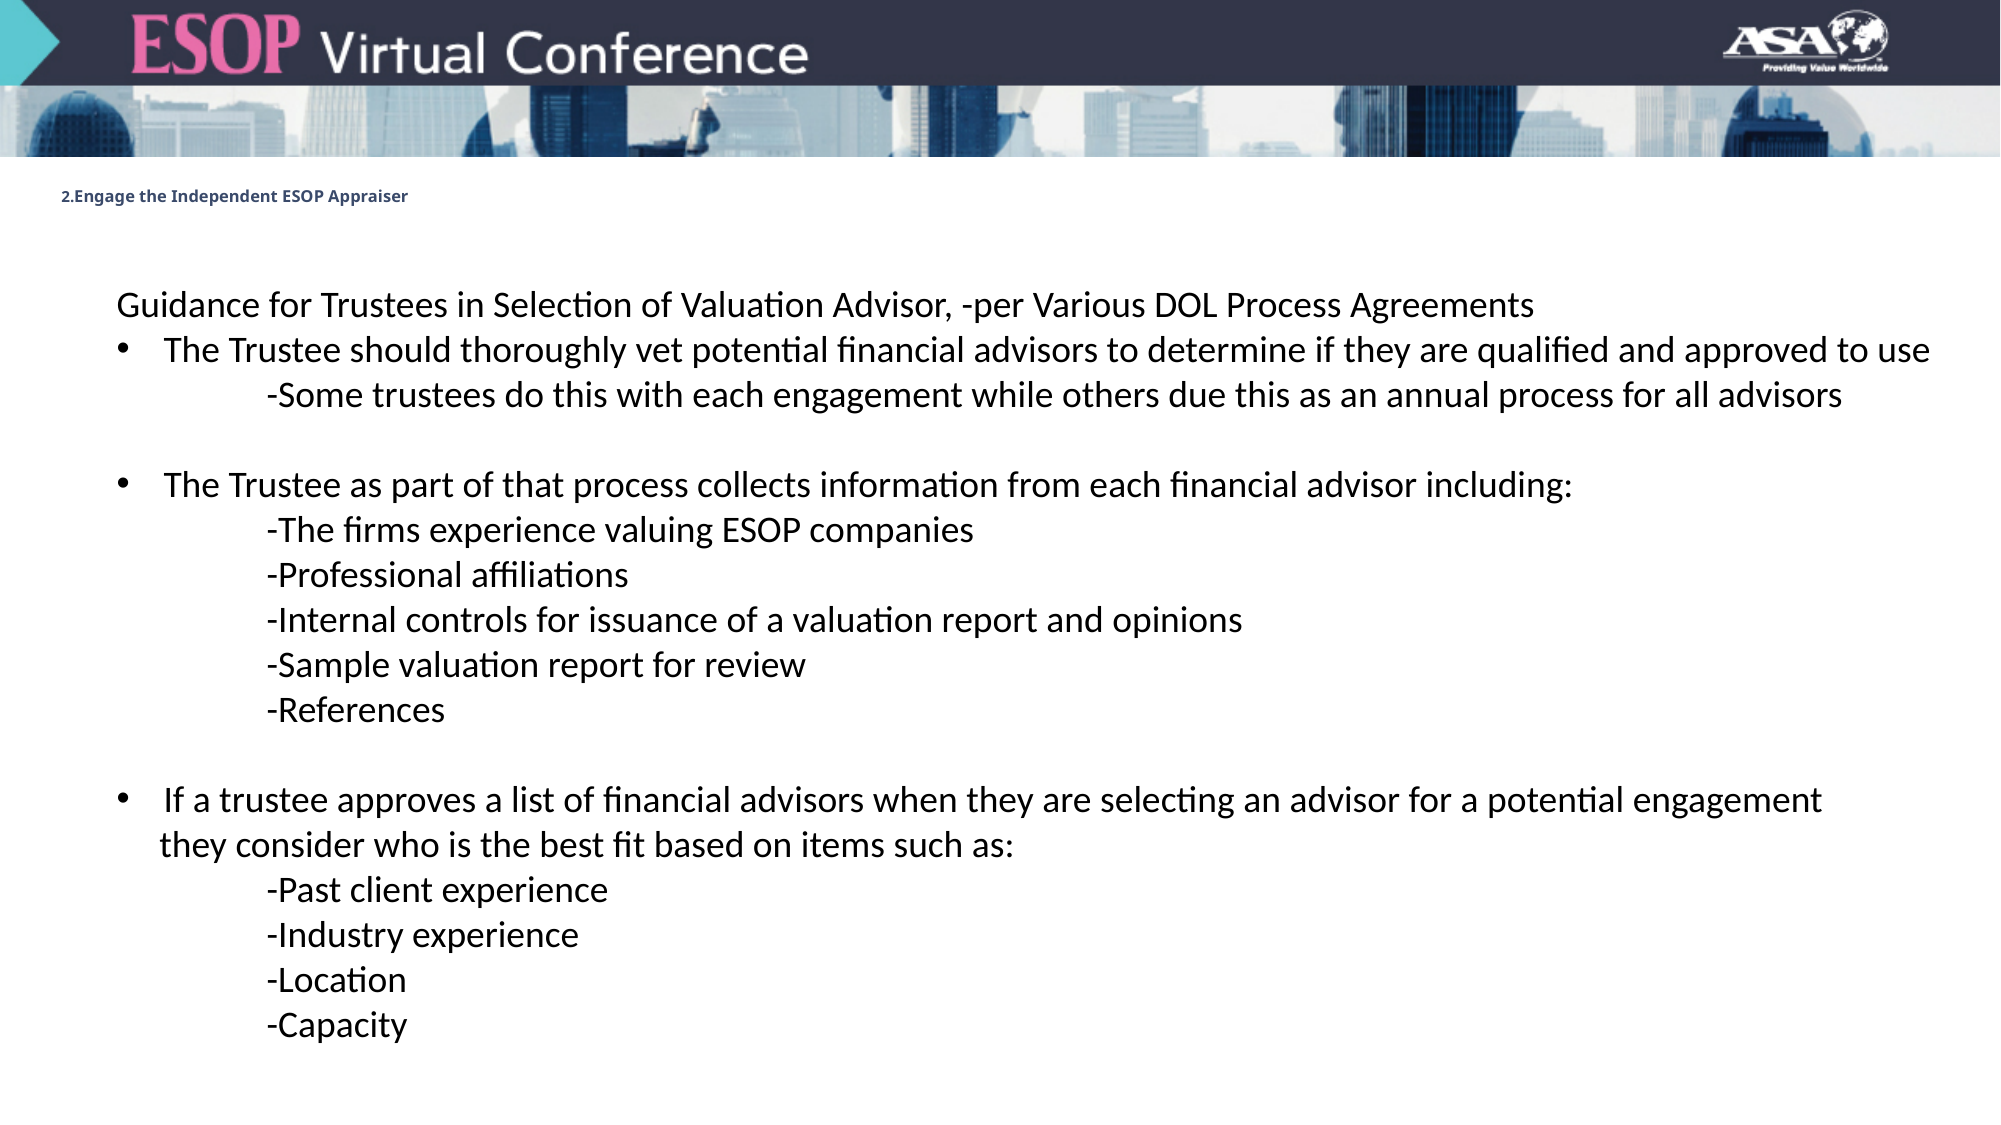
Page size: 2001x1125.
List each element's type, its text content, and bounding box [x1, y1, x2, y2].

title 2.Engage the Independent ESOP Appraiser [46, 157, 1959, 240]
text_box Guidance for Trustees in Selection of Valuation Advisor, -per Various DOL Process Agreements The Trustee should thoroughly vet potential financial advisors to determine if they are qualified and approved to use -Some trustees do this with each engagement while others due this as an annual process for all advisors The Trustee as part of that process collects information from each financial advisor including: -The firms experience valuing ESOP companies -Professional affiliations -Internal controls for issuance of a valuation report and opinions -Sample valuation report for review -References If a trustee approves a list of financial advisors when they are selecting an advisor for a potential engagement they consider who is the best fit based on items such as: -Past client experience -Industry experience -Location -Capacity [101, 272, 1948, 1098]
picture [0, 0, 2000, 157]
